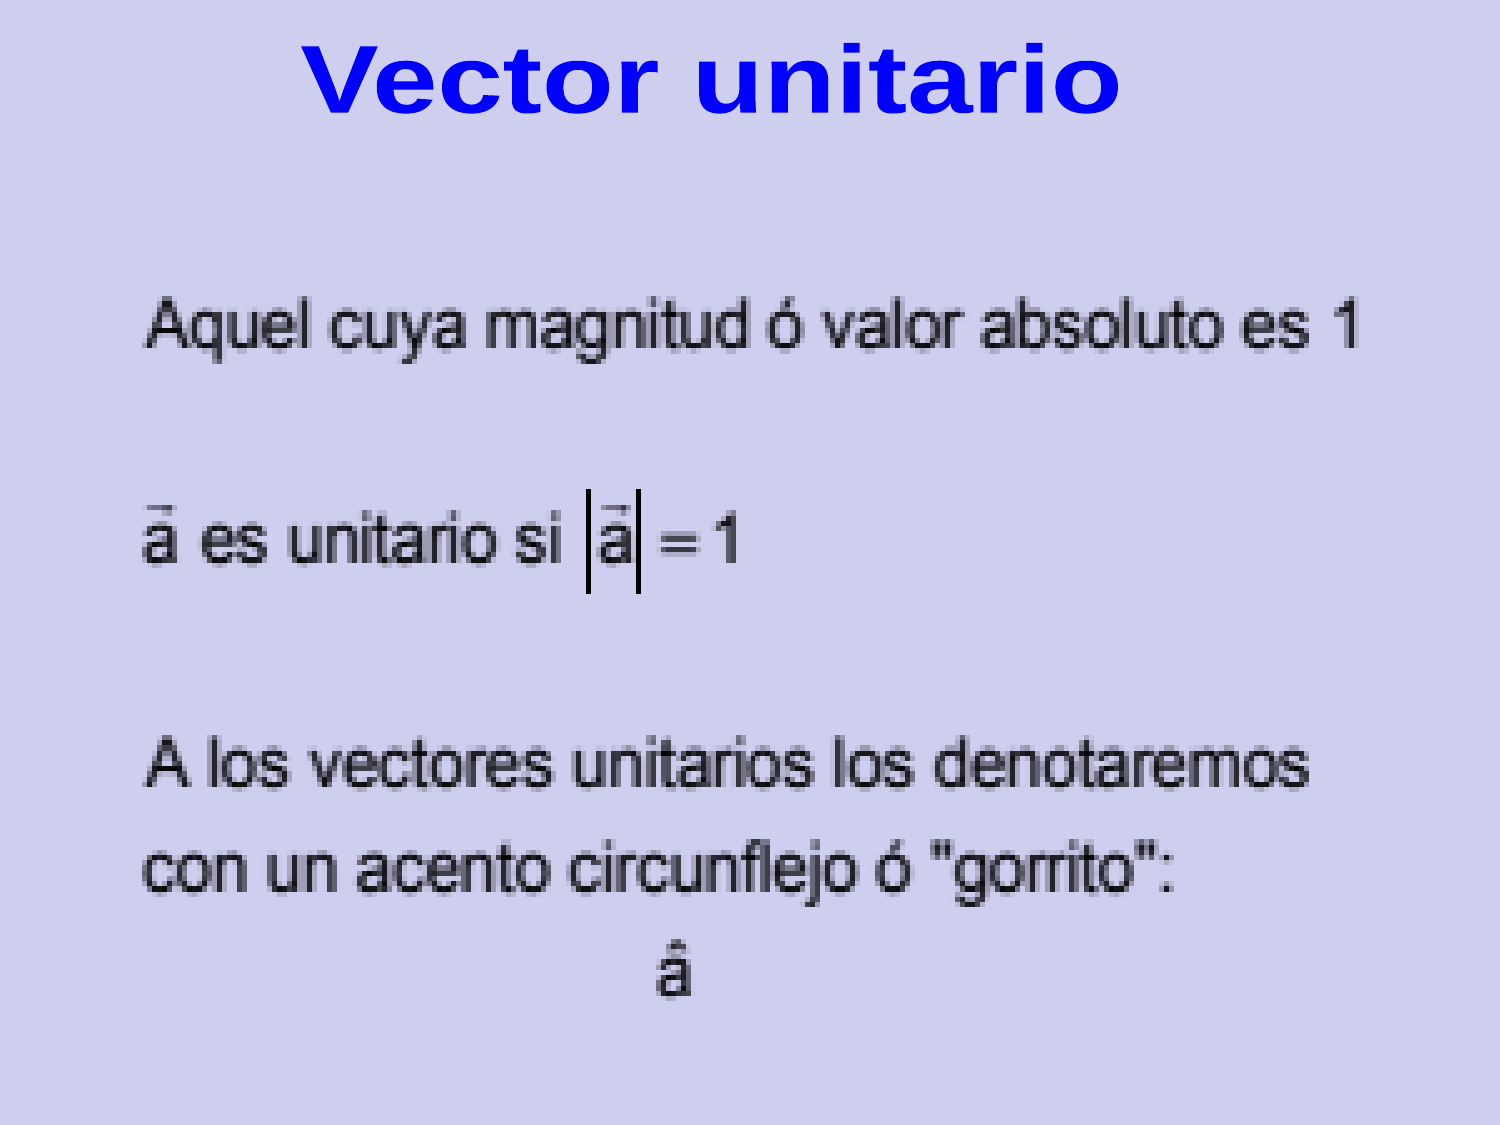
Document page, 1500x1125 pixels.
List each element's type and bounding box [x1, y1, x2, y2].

text_box [133, 281, 1360, 1024]
